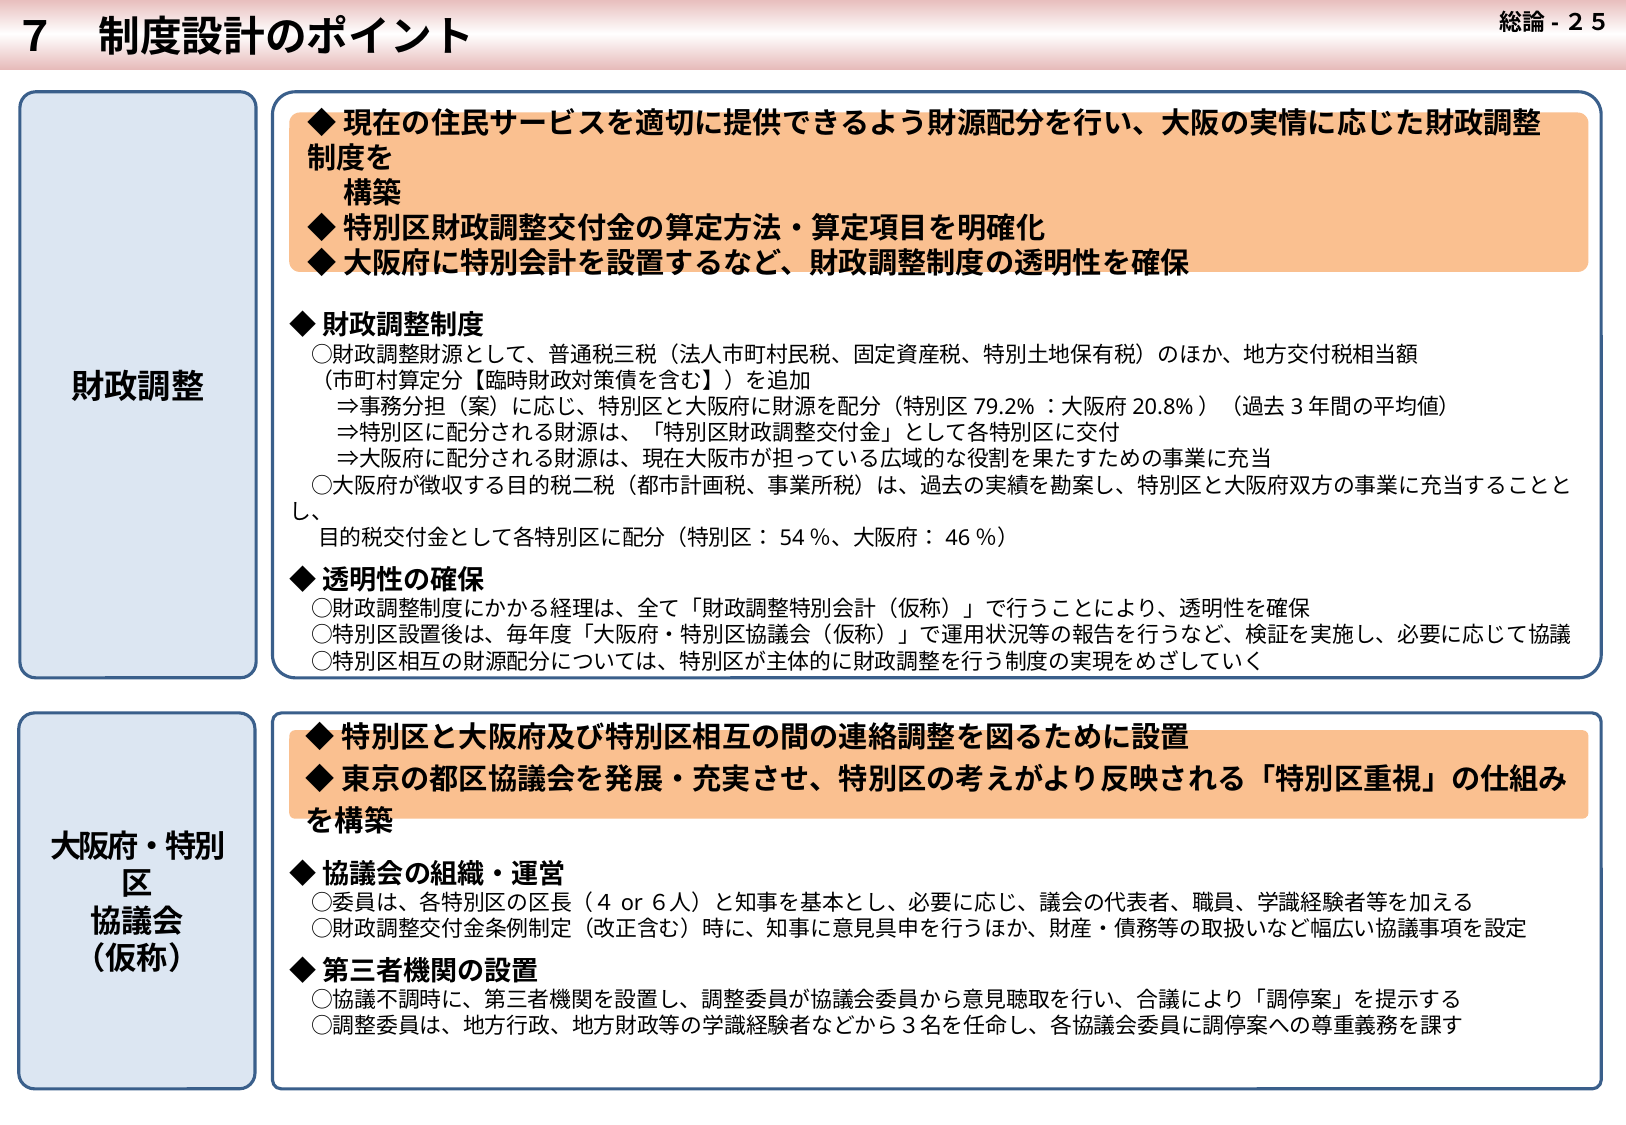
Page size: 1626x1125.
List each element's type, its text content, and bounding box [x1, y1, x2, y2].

text_box ◆現在の住民サービスを適切に提供できるよう財源配分を行い、大阪の実情に応じた財政調整制度を 構築 ◆特別区財政調整交付金の算定方法・算定項目を明確化 ◆大阪府に特別会計を設置するなど、財政調整制度の透明性を確保 [287, 110, 1591, 275]
text_box [270, 710, 1604, 1091]
text_box ◆特別区と大阪府及び特別区相互の間の連絡調整を図るために設置 ◆東京の都区協議会を発展・充実させ、特別区の考えがより反映される「特別区重視」の仕組みを構築 [287, 728, 1591, 821]
text_box [274, 669, 1599, 680]
text_box 総論-２５ [1455, 0, 1625, 42]
text_box ◆協議会の組織・運営 ○委員は、各特別区の区長（４or６人）と知事を基本とし、必要に応じ、議会の代表者、職員、学識経験者等を加える ○財政調整交付金条例制定（改正含む）時に、知事に意見具申を行うほか、財産・債務等の取扱いなど幅広い協議事項を設定 ◆第三者機関の設置 ○協議不調時に、第三者機関を設置し、調整委員が協議会委員から意見聴取を行い、合議により「調停案」を提示する ○調整委員は、地方行政、地方財政等の学識経験者などから３名を任命し、各協議会委員に調停案への尊重義務を課す [273, 847, 1605, 1085]
text_box 財政調整 [17, 89, 259, 680]
text_box ◆財政調整制度 ○財政調整財源として、普通税三税（法人市町村民税、固定資産税、特別土地保有税）のほか、地方交付税相当額 （市町村算定分【臨時財政対策債を含む】）を追加 ⇒事務分担（案）に応じ、特別区と大阪府に財源を配分（特別区79.2%：大阪府20.8%）（過去3年間の平均値） ⇒特別区に配分される財源は、「特別区財政調整交付金」として各特別区に交付 ⇒大阪府に配分される財源は、現在大阪市が担っている広域的な役割を果たすための事業に充当 ○大阪府が徴収する目的税二税（都市計画税、事業所税）は、過去の実績を勘案し、特別区と大阪府双方の事業に充当することとし、 目的税交付金として各特別区に配分（特別区：54％、大阪府：46％） ◆透明性の確保 ○財政調整制度にかかる経理は、全て「財政調整特別会計（仮称）」で行うことにより、透明性を確保 ○特別区設置後は、毎年度「大阪府・特別区協議会（仮称）」で運用状況等の報告を行うなど、検証を実施し、必要に応じて協議 ○特別区相互の財源配分については、特別区が主体的に財政調整を行う制度の実現をめざしていく [273, 286, 1603, 669]
text_box 大阪府・特別区 協議会 （仮称） [16, 710, 258, 1091]
text_box ７ 制度設計のポイント [0, 0, 1625, 72]
text_box [270, 89, 1604, 667]
